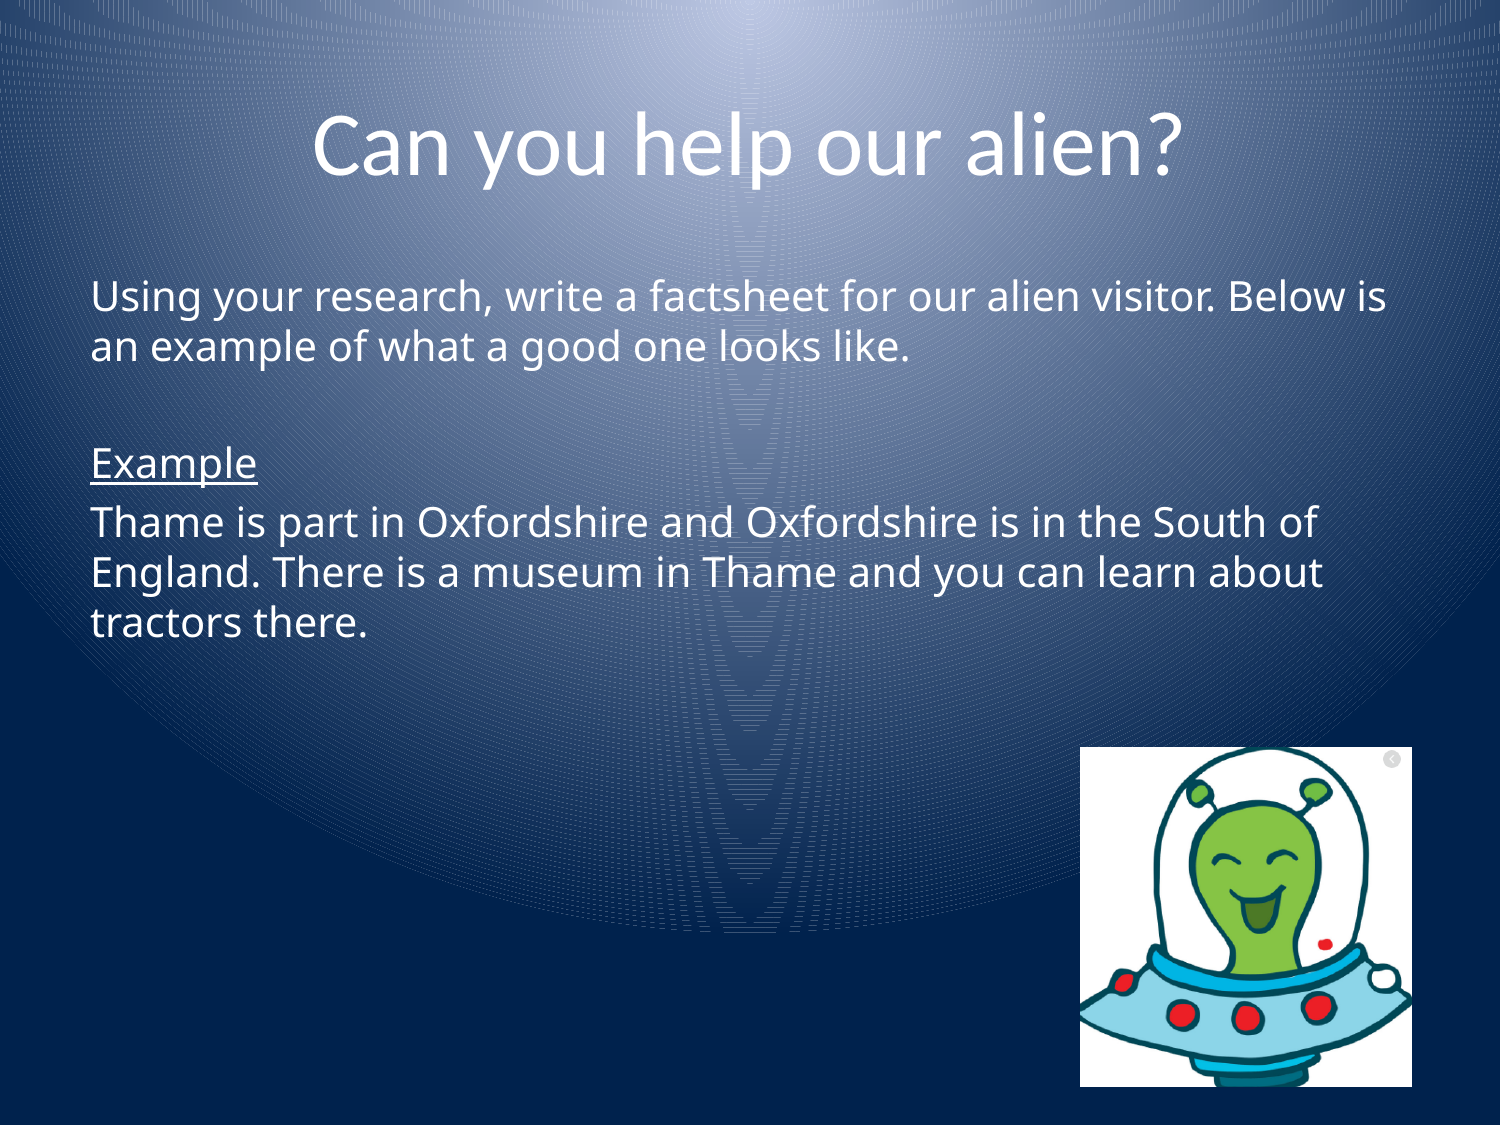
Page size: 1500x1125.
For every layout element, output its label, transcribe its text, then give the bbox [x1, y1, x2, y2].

list Using your research, write a factsheet for our alien visitor. Below is an example of what a good one looks like. Example Thame is part in Oxfordshire and Oxfordshire is in the South of England. There is a museum in Thame and you can learn about tractors there. [75, 262, 1425, 1005]
picture [1080, 747, 1412, 1087]
title Can you help our alien? [75, 45, 1425, 233]
